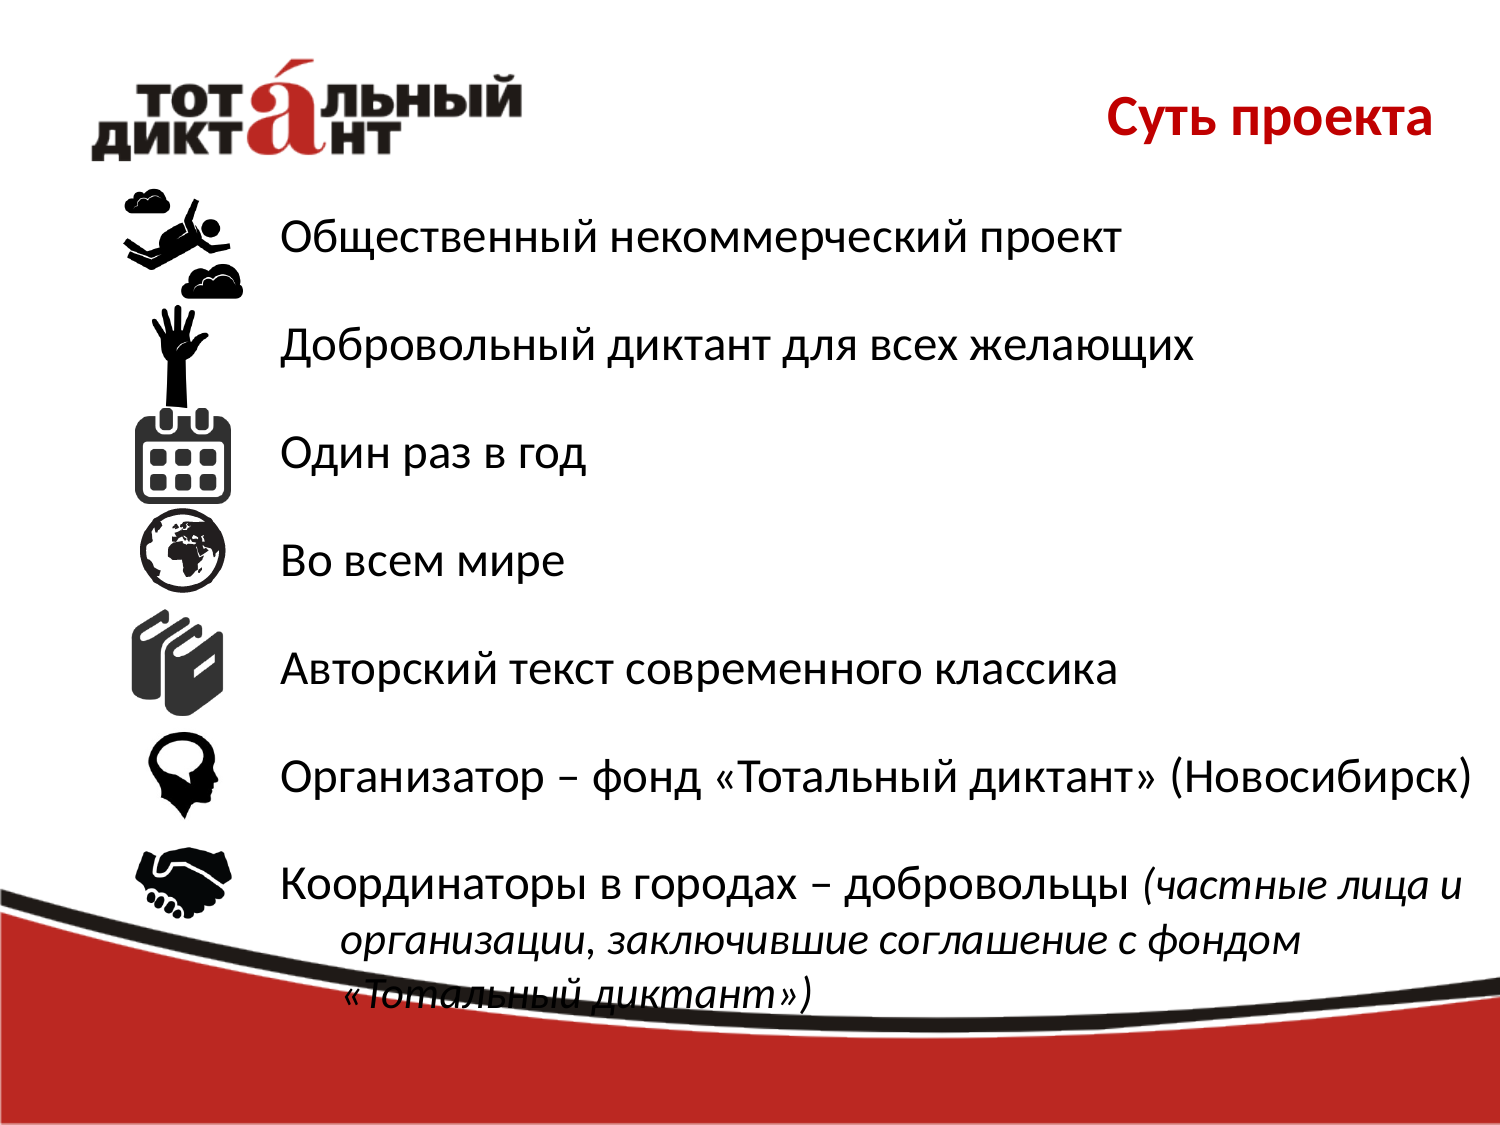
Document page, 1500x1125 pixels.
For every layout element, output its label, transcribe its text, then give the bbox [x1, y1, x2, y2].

picture [0, 0, 1500, 1125]
list Общественный некоммерческий проект Добровольный диктант для всех желающих Один раз в год Во всем мире Авторский текст современного классика Организатор – фонд «Тотальный диктант» (Новосибирск) Координаторы в городах – добровольцы (частные лица и организации, заключившие соглашение с фондом «Тотальный диктант») [265, 196, 1500, 1035]
title Суть проекта [608, 54, 1449, 183]
